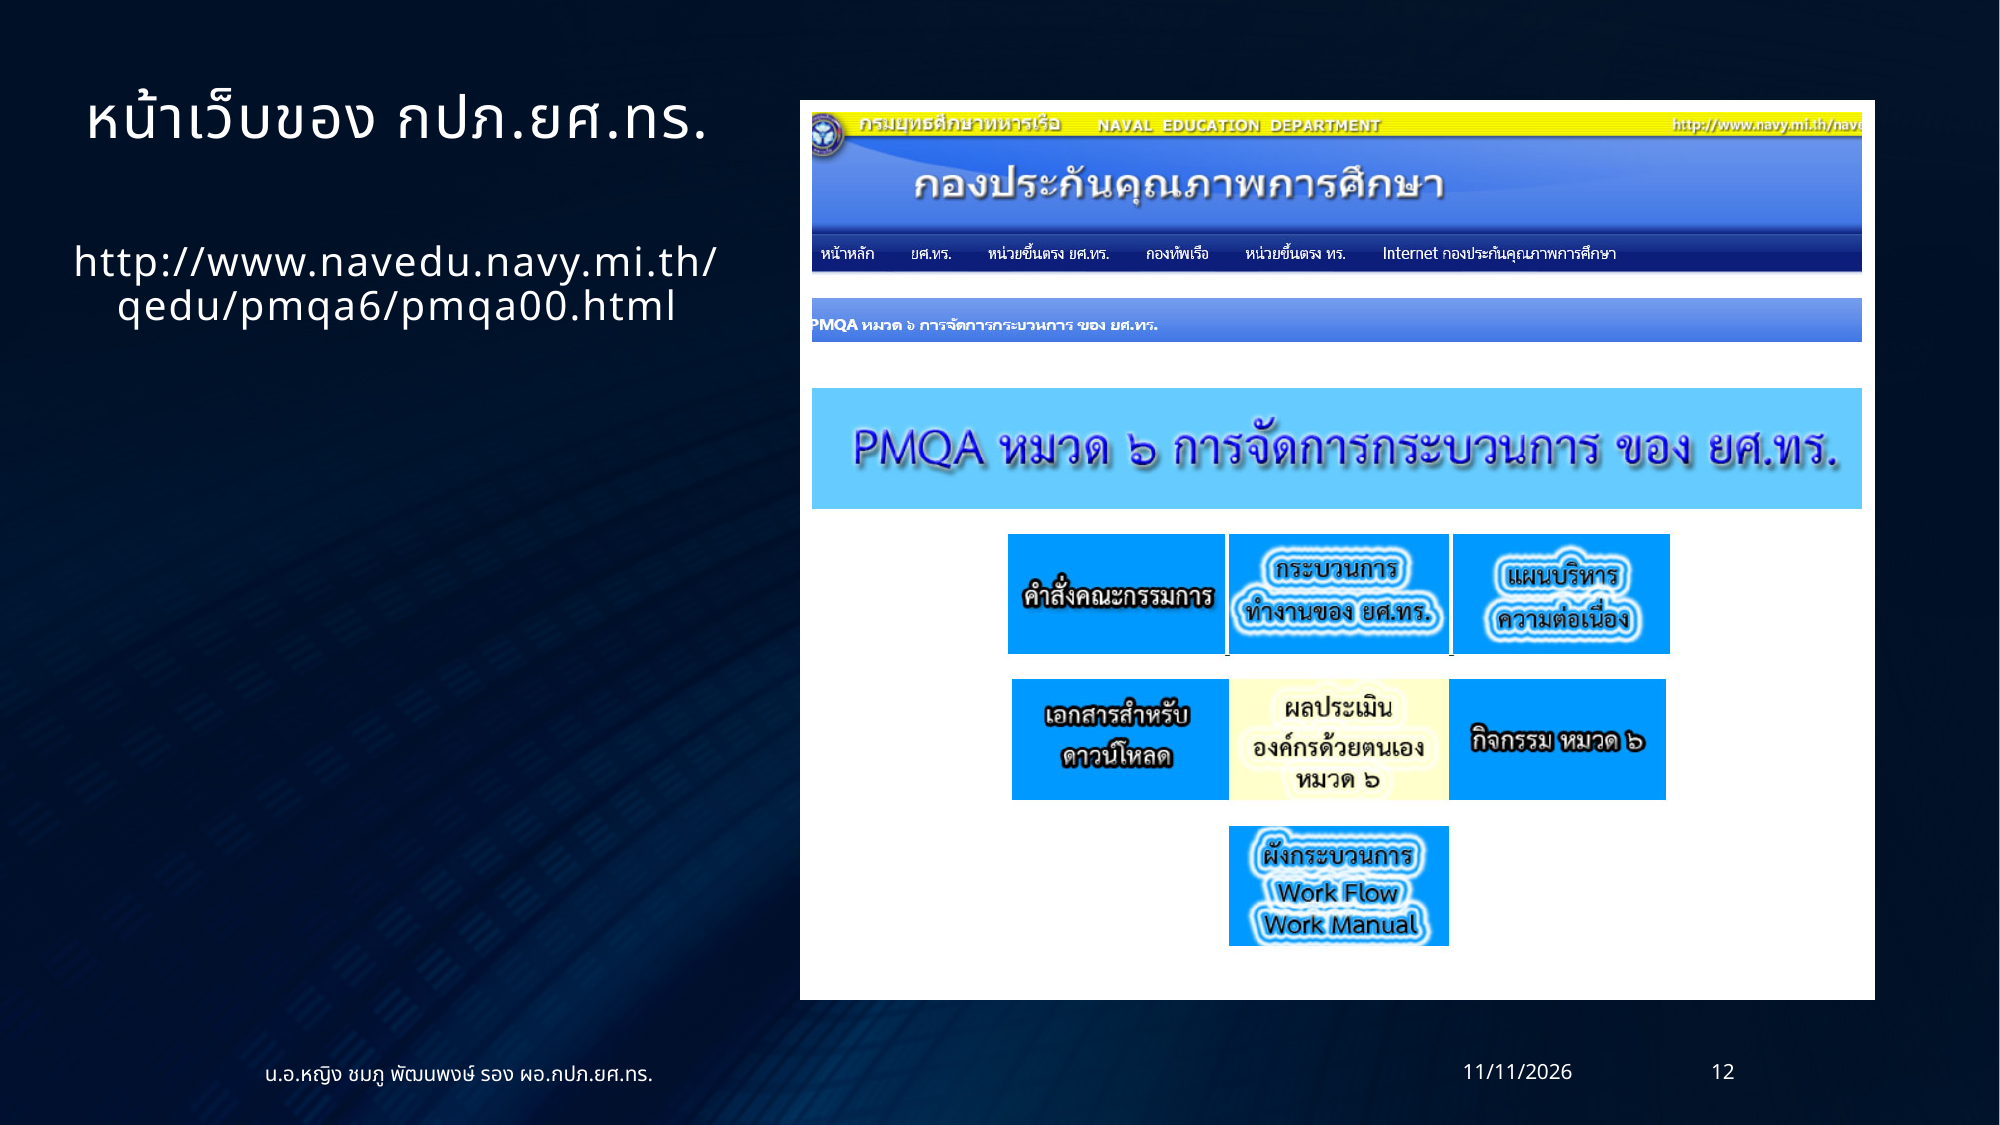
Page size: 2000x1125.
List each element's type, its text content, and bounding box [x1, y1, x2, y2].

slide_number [1349, 1050, 1588, 1096]
text_box http://www.navedu.navy.mi.th/qedu/pmqa6/pmqa00.html [42, 219, 752, 337]
footer น.อ.หญิง ชมภู พัฒนพงษ์ รอง ผอ.กปภ.ยศ.ทร. [249, 1050, 1325, 1096]
title หน้าเว็บของ กปภ.ยศ.ทร. [42, 42, 752, 160]
slide_number 12 [1612, 1050, 1750, 1096]
picture [0, 0, 2000, 1125]
